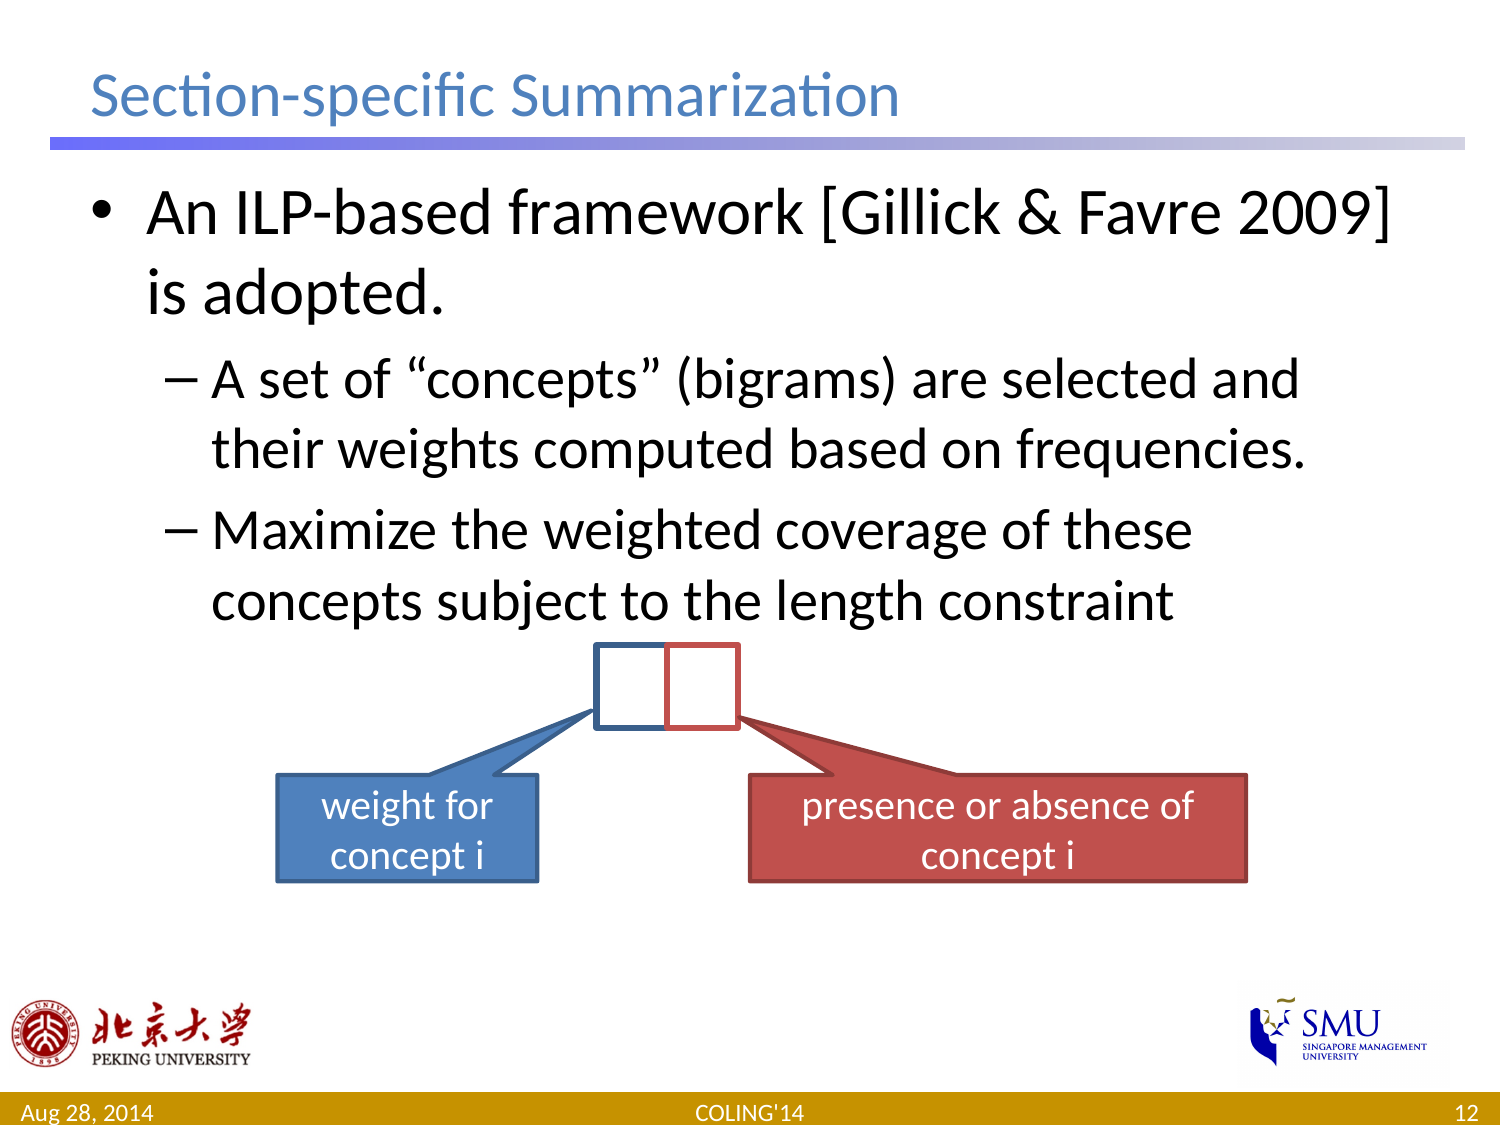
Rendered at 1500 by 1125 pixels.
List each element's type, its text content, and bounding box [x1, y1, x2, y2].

picture [1237, 980, 1450, 1088]
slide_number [5, 1094, 356, 1125]
slide_number 12 [1144, 1094, 1495, 1125]
text_box [665, 643, 740, 730]
text_box presence or absence of concept i [737, 715, 1249, 884]
picture [9, 998, 254, 1069]
title Section-specific Summarization [75, 45, 1425, 138]
text_box [594, 643, 665, 730]
footer COLING'14 [512, 1094, 988, 1125]
text_box weight for concept i [275, 708, 594, 884]
